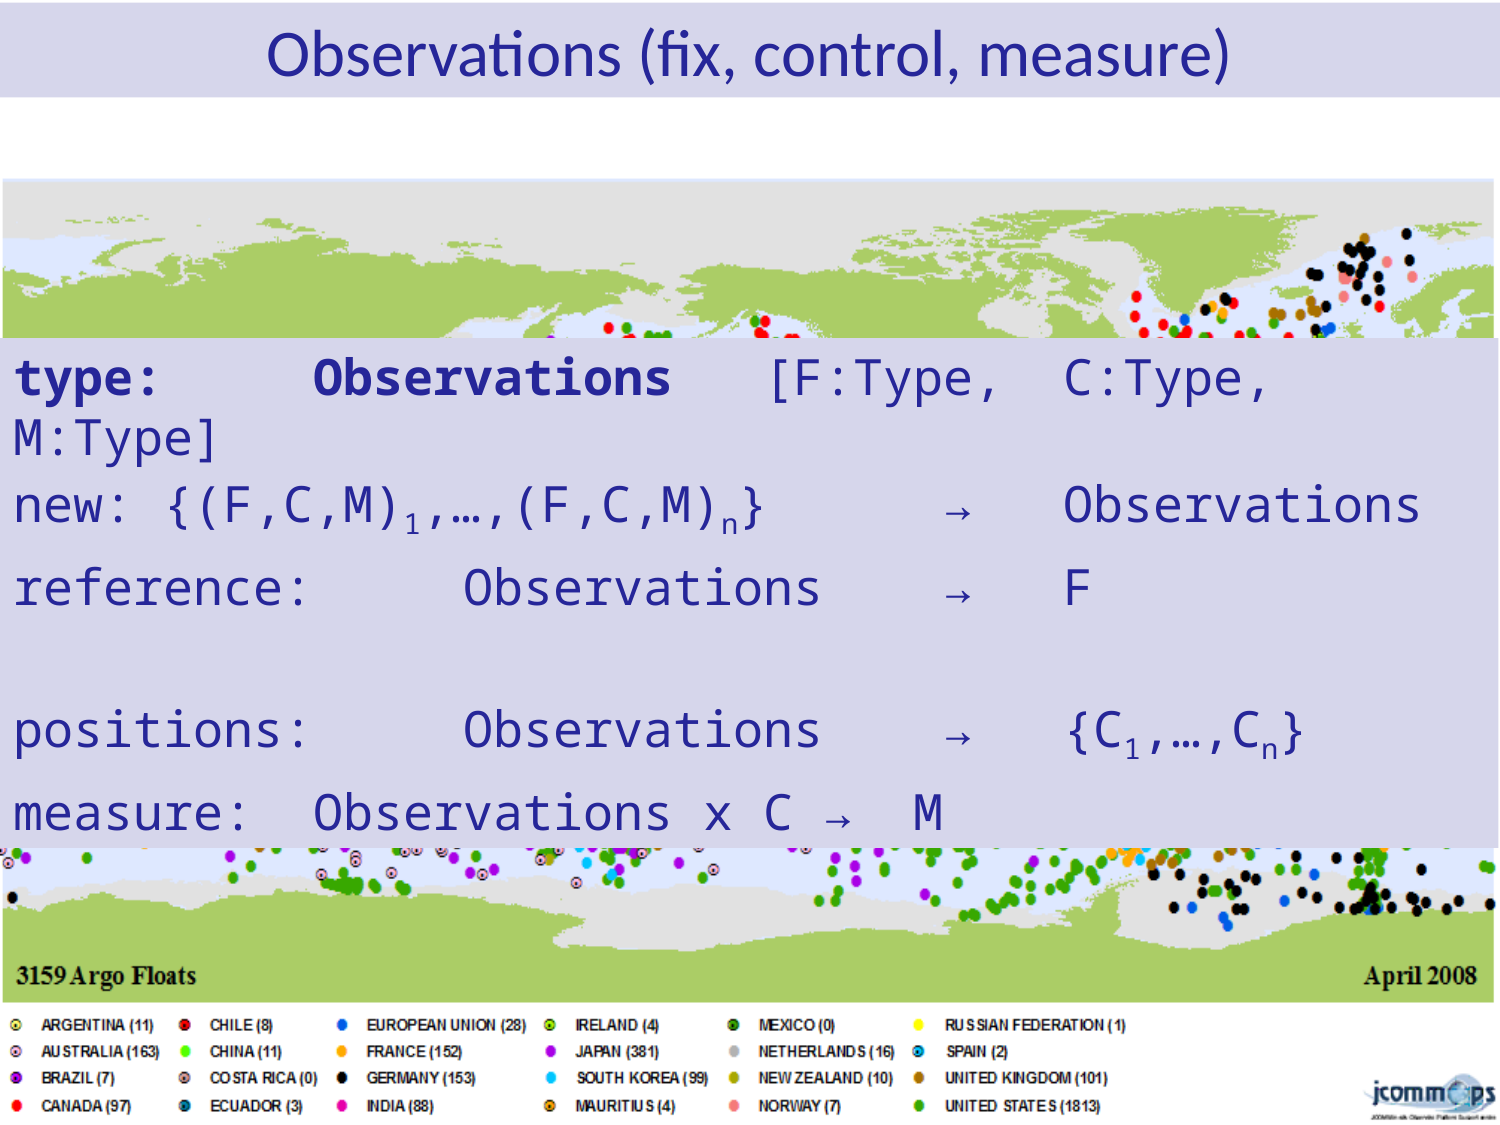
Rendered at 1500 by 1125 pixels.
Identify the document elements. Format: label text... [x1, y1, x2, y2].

picture [0, 174, 1500, 1125]
text_box Observations (fix, control, measure) [0, 2, 1500, 98]
